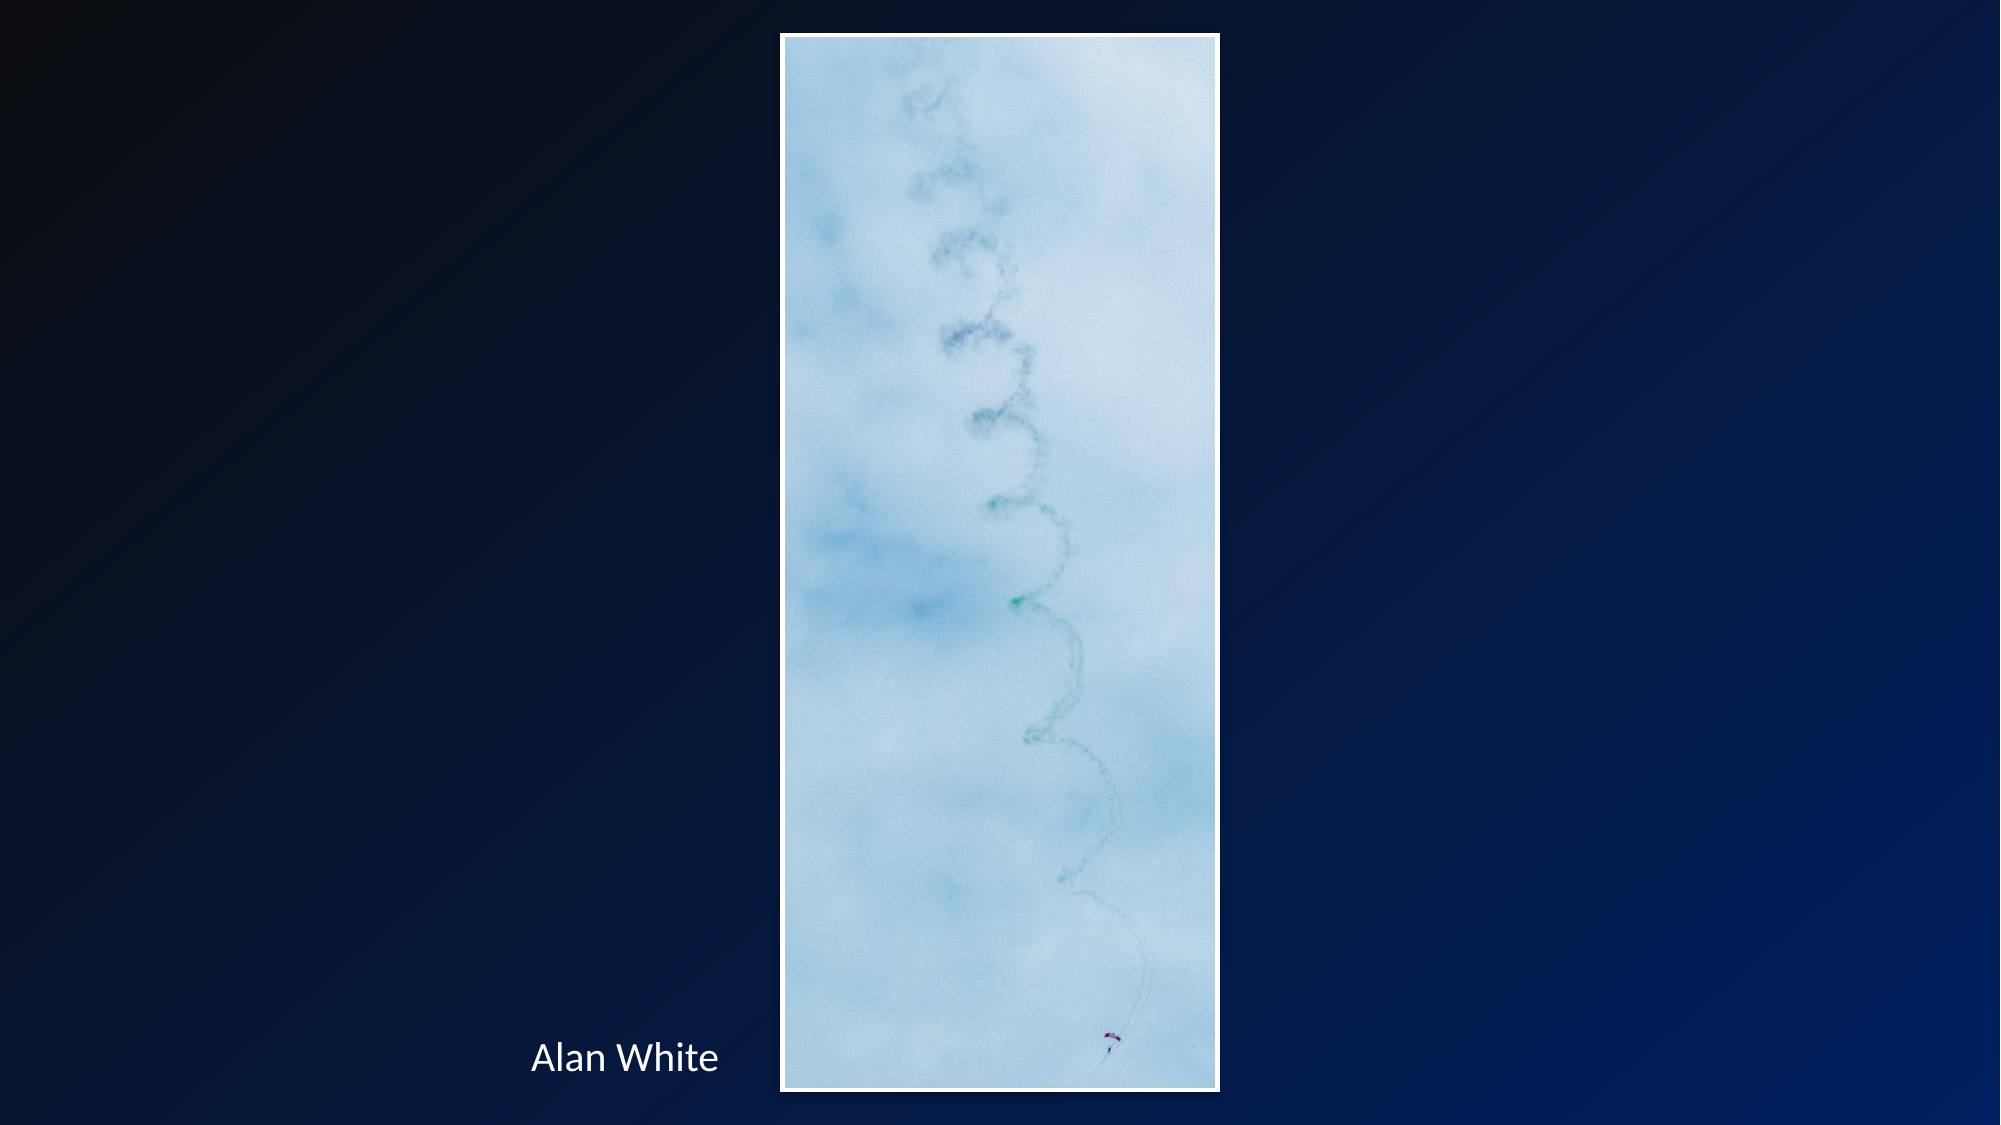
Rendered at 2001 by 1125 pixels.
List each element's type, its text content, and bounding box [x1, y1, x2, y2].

text_box Alan White [516, 1022, 784, 1087]
picture [784, 37, 1216, 1088]
